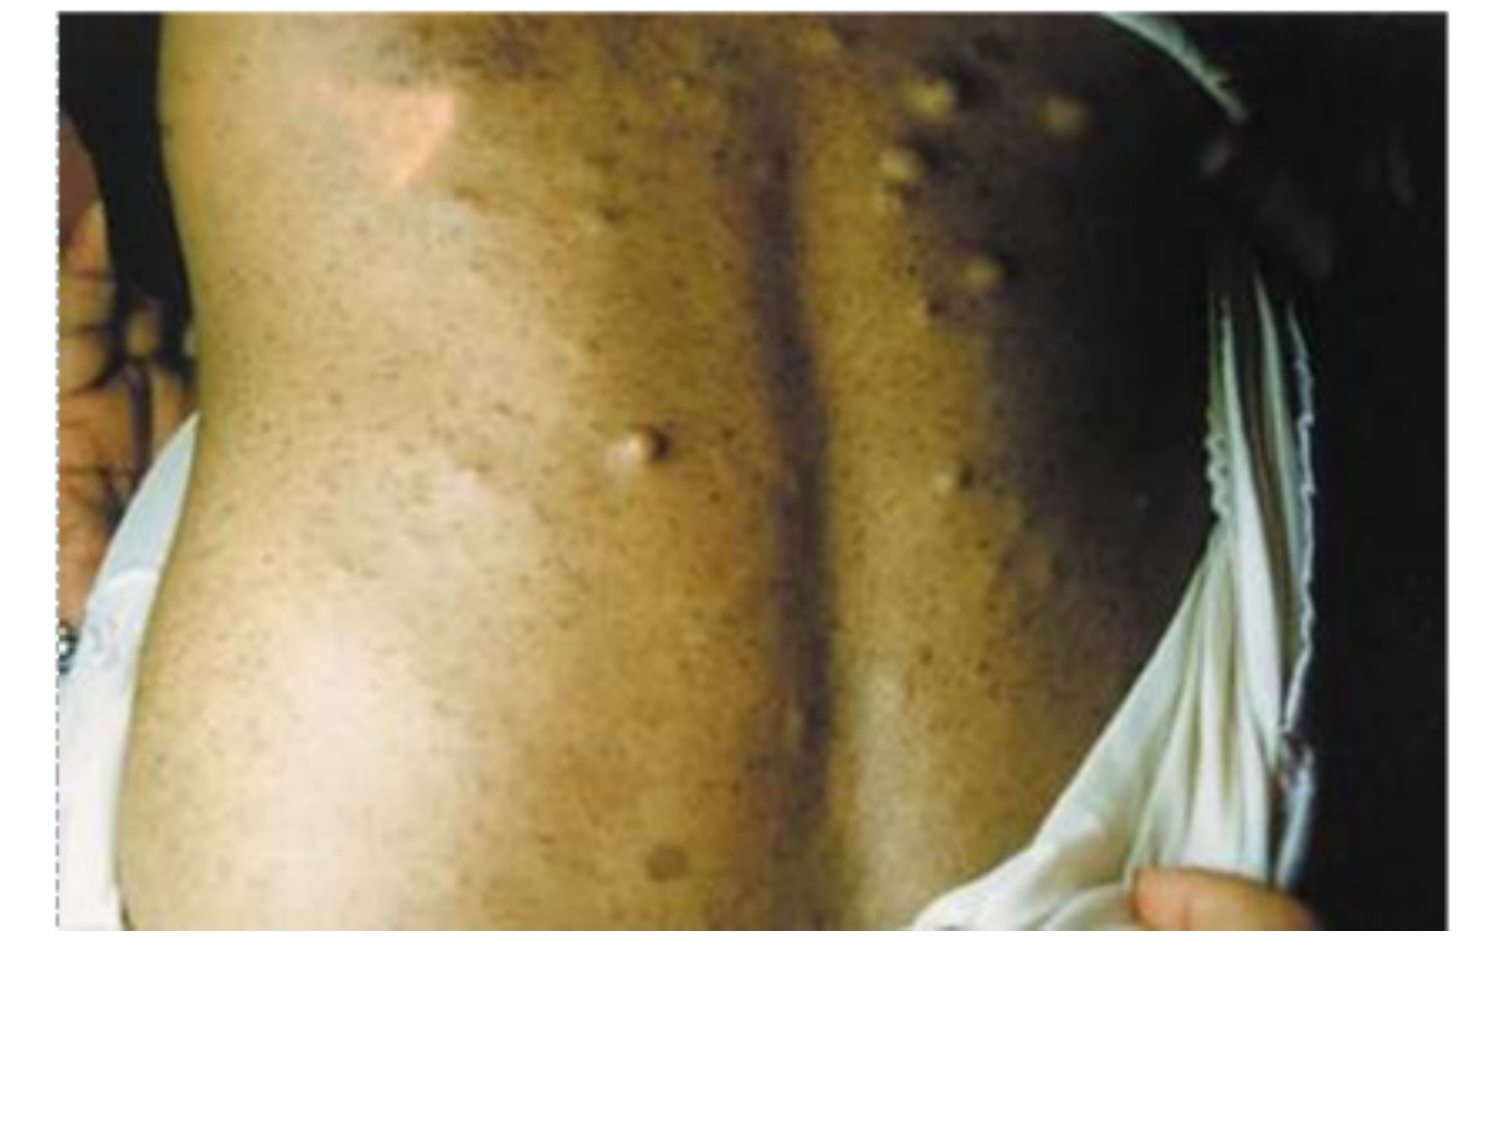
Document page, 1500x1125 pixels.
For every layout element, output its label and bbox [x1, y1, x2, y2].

list [0, 0, 1500, 931]
